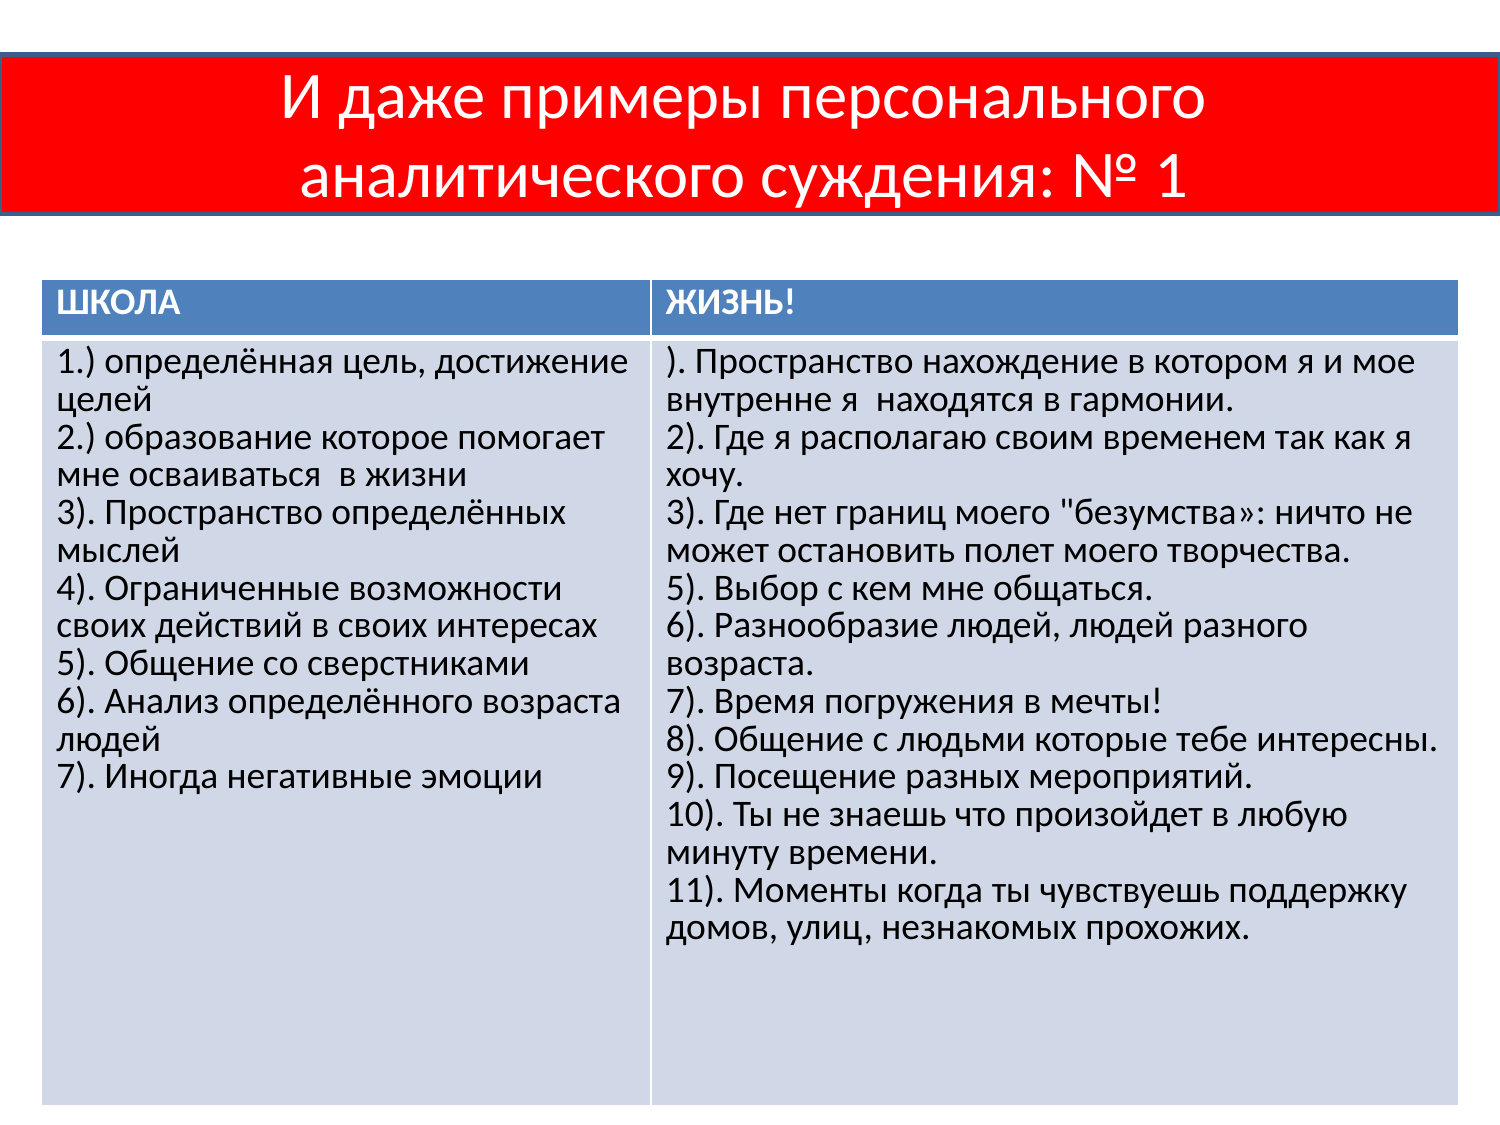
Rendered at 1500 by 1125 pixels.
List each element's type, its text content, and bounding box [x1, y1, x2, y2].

title И даже примеры персонального аналитического суждения: № 1 [41, 54, 1447, 209]
table_cell 1.) определённая цель, достижение целей 2.) образование которое помогает мне осваиваться в жизни 3). Пространство определённых мыслей 4). Ограниченные возможности своих действий в своих интересах 5). Общение со сверстниками 6). Анализ определённого возраста людей 7). Иногда негативные эмоции [42, 341, 650, 1105]
text_box [0, 52, 1500, 216]
table_cell ). Пространство нахождение в котором я и мое внутренне я находятся в гармонии. 2). Где я располагаю своим временем так как я хочу. 3). Где нет границ моего "безумства»: ничто не может остановить полет моего творчества. 5). Выбор с кем мне общаться. 6). Разнообразие людей, людей разного возраста. 7). Время погружения в мечты! 8). Общение с людьми которые тебе интересны. 9). Посещение разных мероприятий. 10). Ты не знаешь что произойдет в любую минуту времени. 11). Моменты когда ты чувствуешь поддержку домов, улиц, незнакомых прохожих. [652, 341, 1458, 1105]
table_header ШКОЛА [42, 280, 650, 335]
table_header ЖИЗНЬ! [652, 280, 1458, 335]
